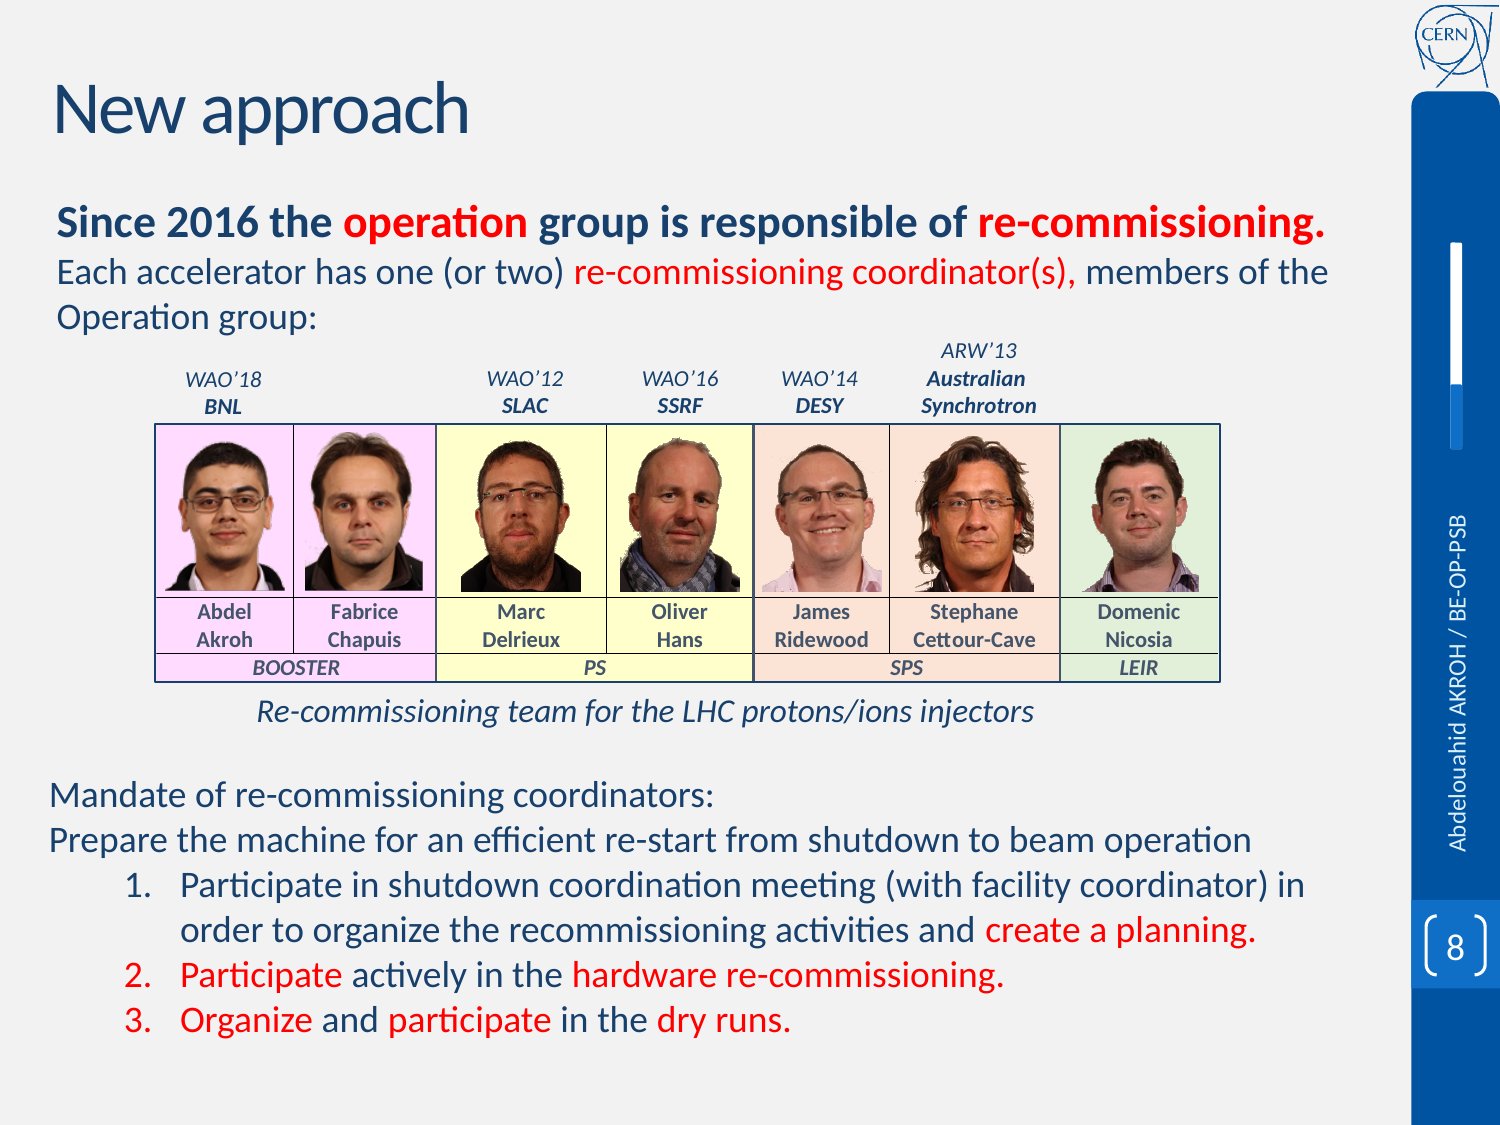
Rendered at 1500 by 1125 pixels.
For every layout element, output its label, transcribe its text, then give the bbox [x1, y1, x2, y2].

text_box WAO’12 SLAC [471, 356, 579, 417]
picture [155, 424, 1220, 682]
text_box WAO’16 SSRF [626, 356, 734, 417]
text_box Since 2016 the operation group is responsible of re-commissioning. Each accelerator has one (or two) re-commissioning coordinator(s), members of the Operation group: [41, 184, 1412, 345]
text_box ARW’13 Australian Synchrotron [906, 328, 1053, 417]
text_box WAO’18 BNL [170, 356, 277, 417]
title New approach [37, 45, 1388, 163]
text_box [1450, 384, 1463, 450]
text_box WAO’14 DESY [766, 356, 873, 417]
picture [1415, 4, 1499, 88]
text_box Mandate of re-commissioning coordinators: Prepare the machine for an efficient re-start from shutdown to beam operation Participate in shutdown coordination meeting (with facility coordinator) in order to organize the recommissioning activities and create a planning. Participate actively in the hardware re-commissioning. Organize and participate in the dry runs. [34, 762, 1412, 1047]
footer Abdelouahid AKROH / BE-OP-PSB [1425, 500, 1486, 889]
slide_number 8 [1424, 914, 1487, 977]
text_box Re-commissioning team for the LHC protons/ions injectors [229, 686, 1063, 737]
